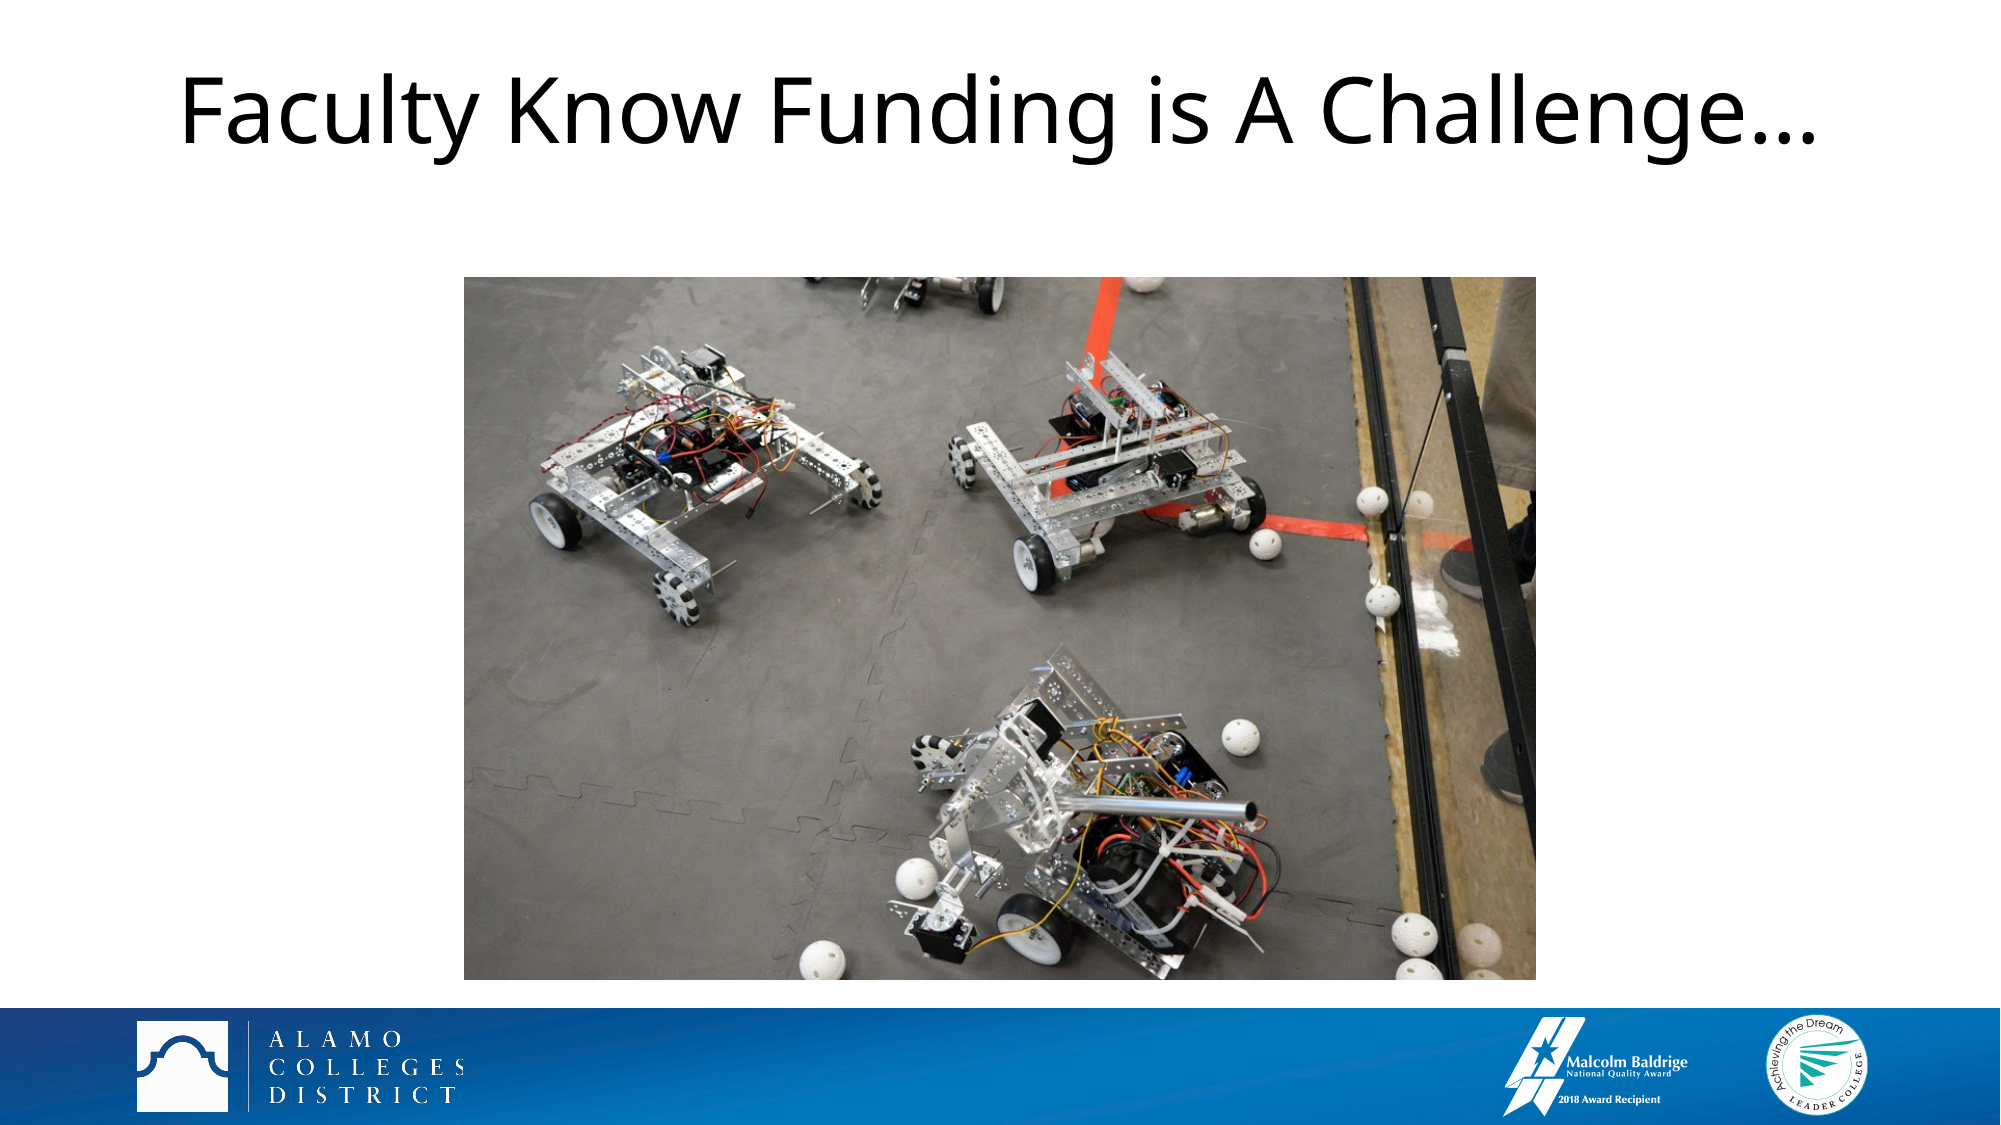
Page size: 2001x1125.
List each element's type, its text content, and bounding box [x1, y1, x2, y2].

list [464, 277, 1536, 980]
title Faculty Know Funding is A Challenge… [137, 59, 1863, 278]
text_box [0, 1007, 2000, 1125]
